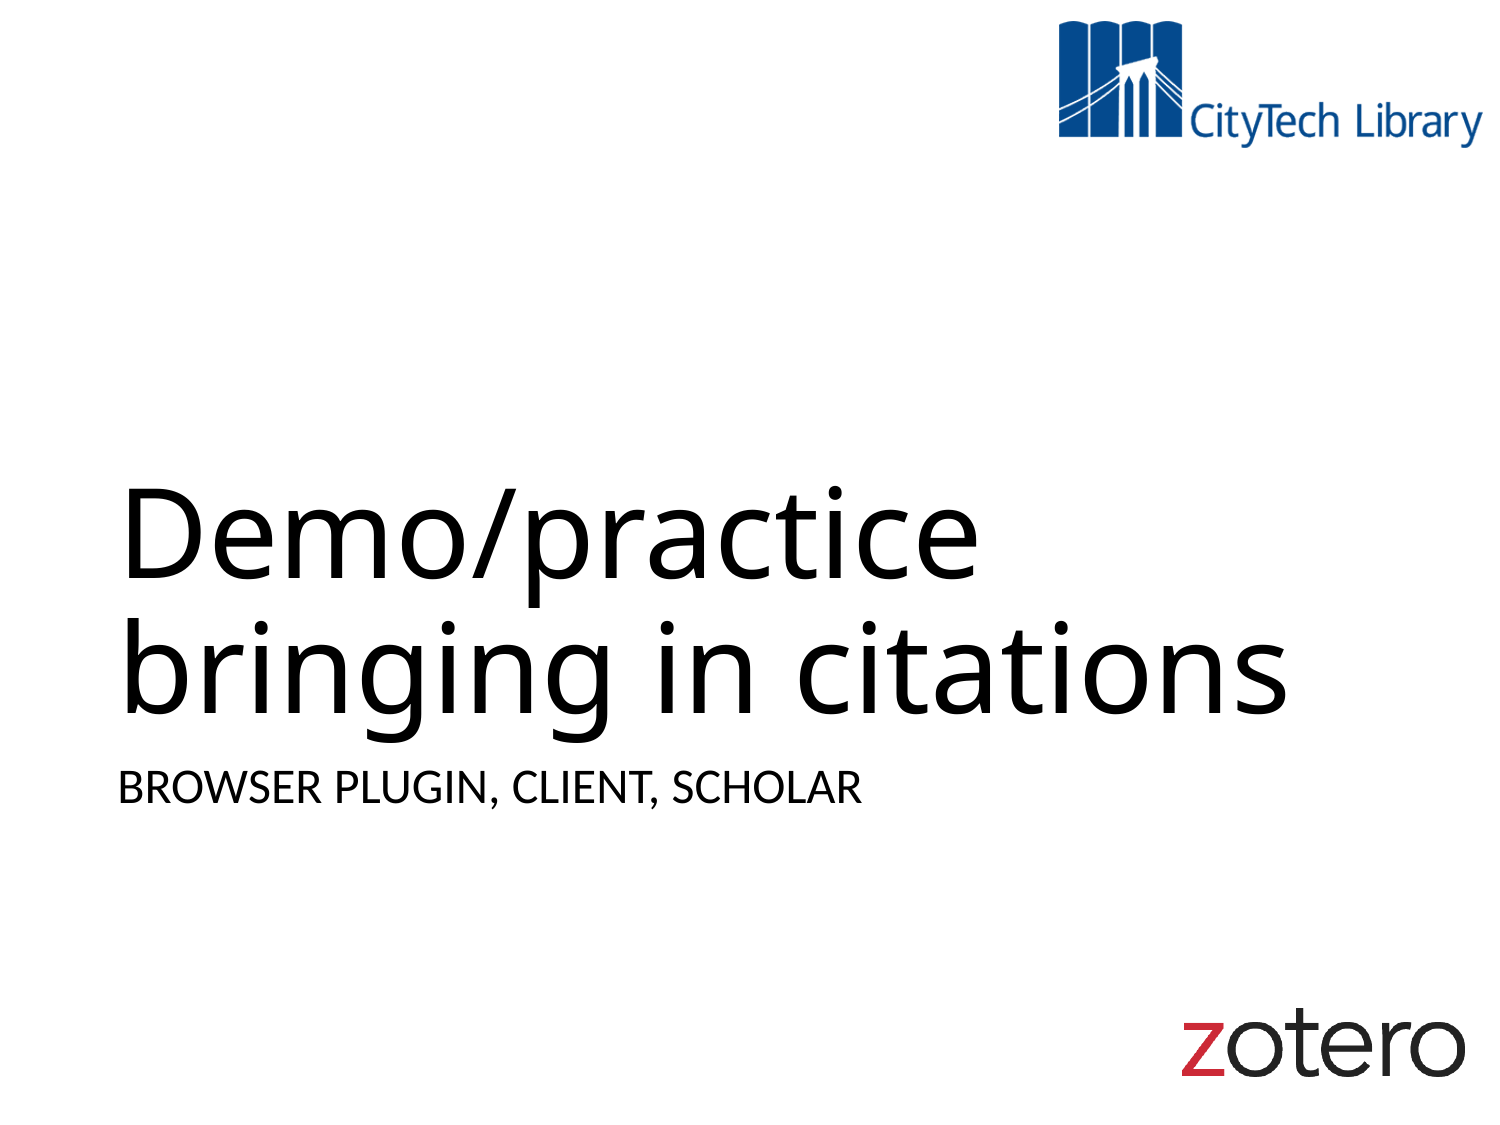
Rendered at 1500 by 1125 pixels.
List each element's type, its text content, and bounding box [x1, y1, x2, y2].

picture [1182, 1008, 1465, 1077]
picture [1059, 21, 1483, 148]
title Demo/practice bringing in citations [102, 280, 1397, 749]
list BROWSER PLUGIN, CLIENT, SCHOLAR [102, 752, 1397, 999]
